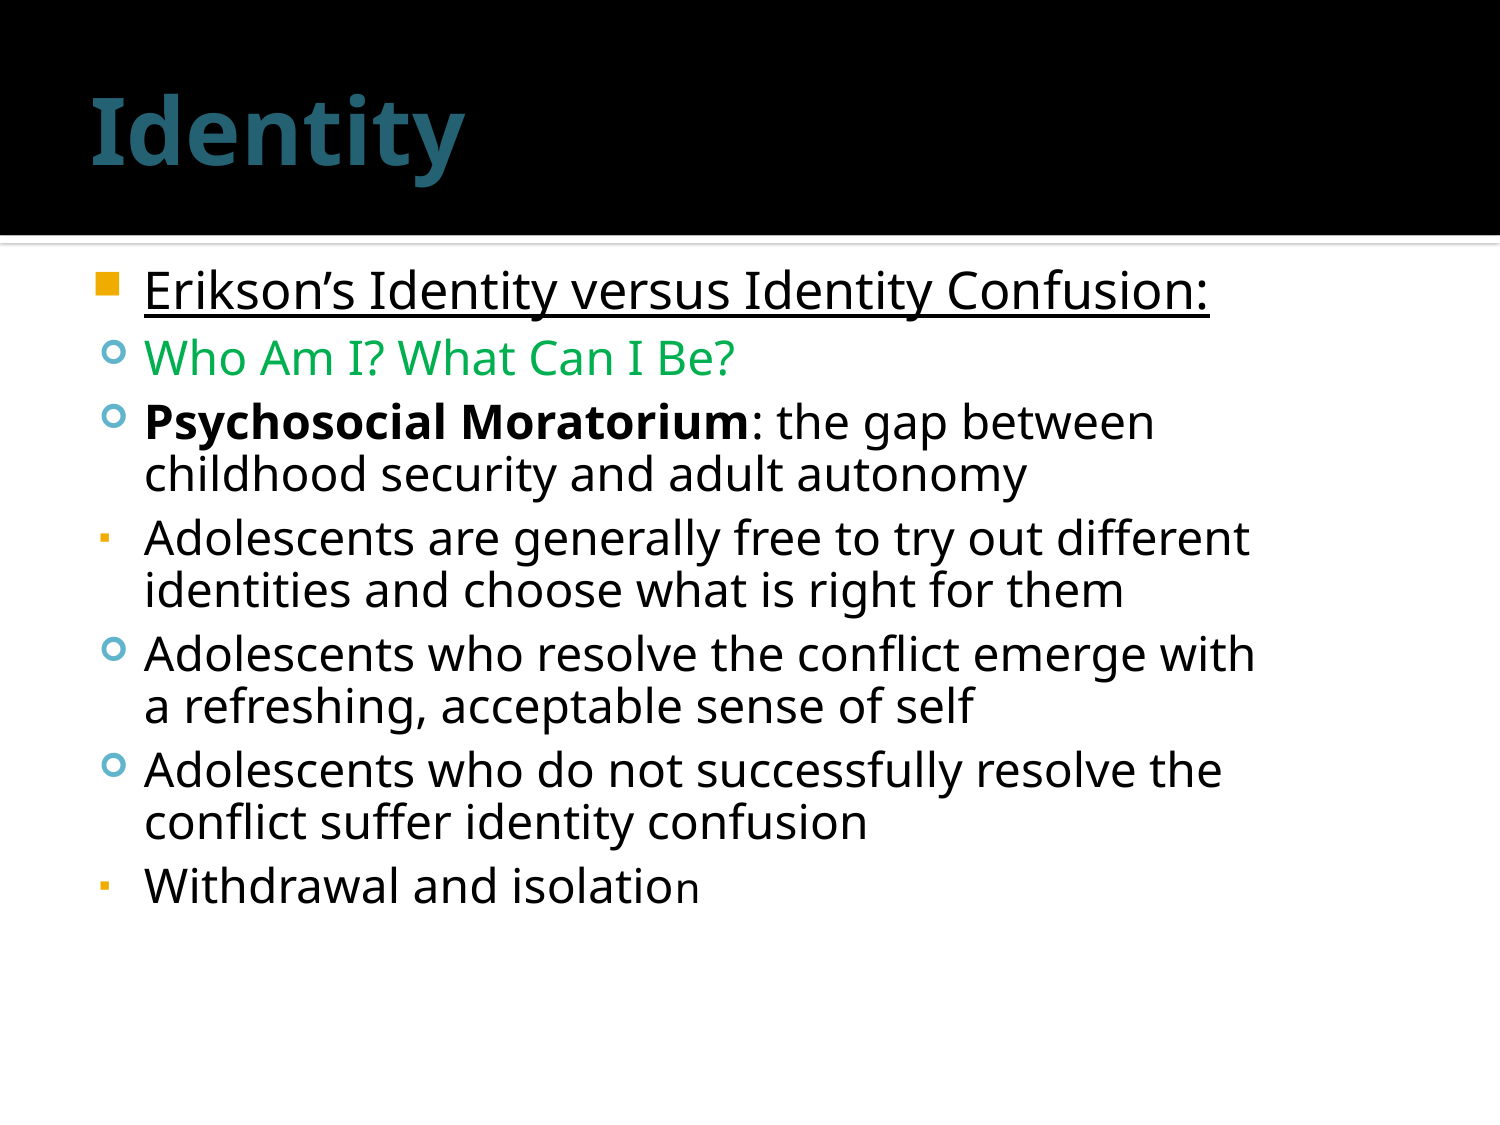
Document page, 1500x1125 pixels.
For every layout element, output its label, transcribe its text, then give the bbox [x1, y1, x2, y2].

list Erikson’s Identity versus Identity Confusion: Who Am I? What Can I Be? Psychosocial Moratorium: the gap between childhood security and adult autonomy Adolescents are generally free to try out different identities and choose what is right for them Adolescents who resolve the conflict emerge with a refreshing, acceptable sense of self Adolescents who do not successfully resolve the conflict suffer identity confusion Withdrawal and isolation [75, 249, 1300, 1050]
title Identity [75, 25, 1425, 231]
